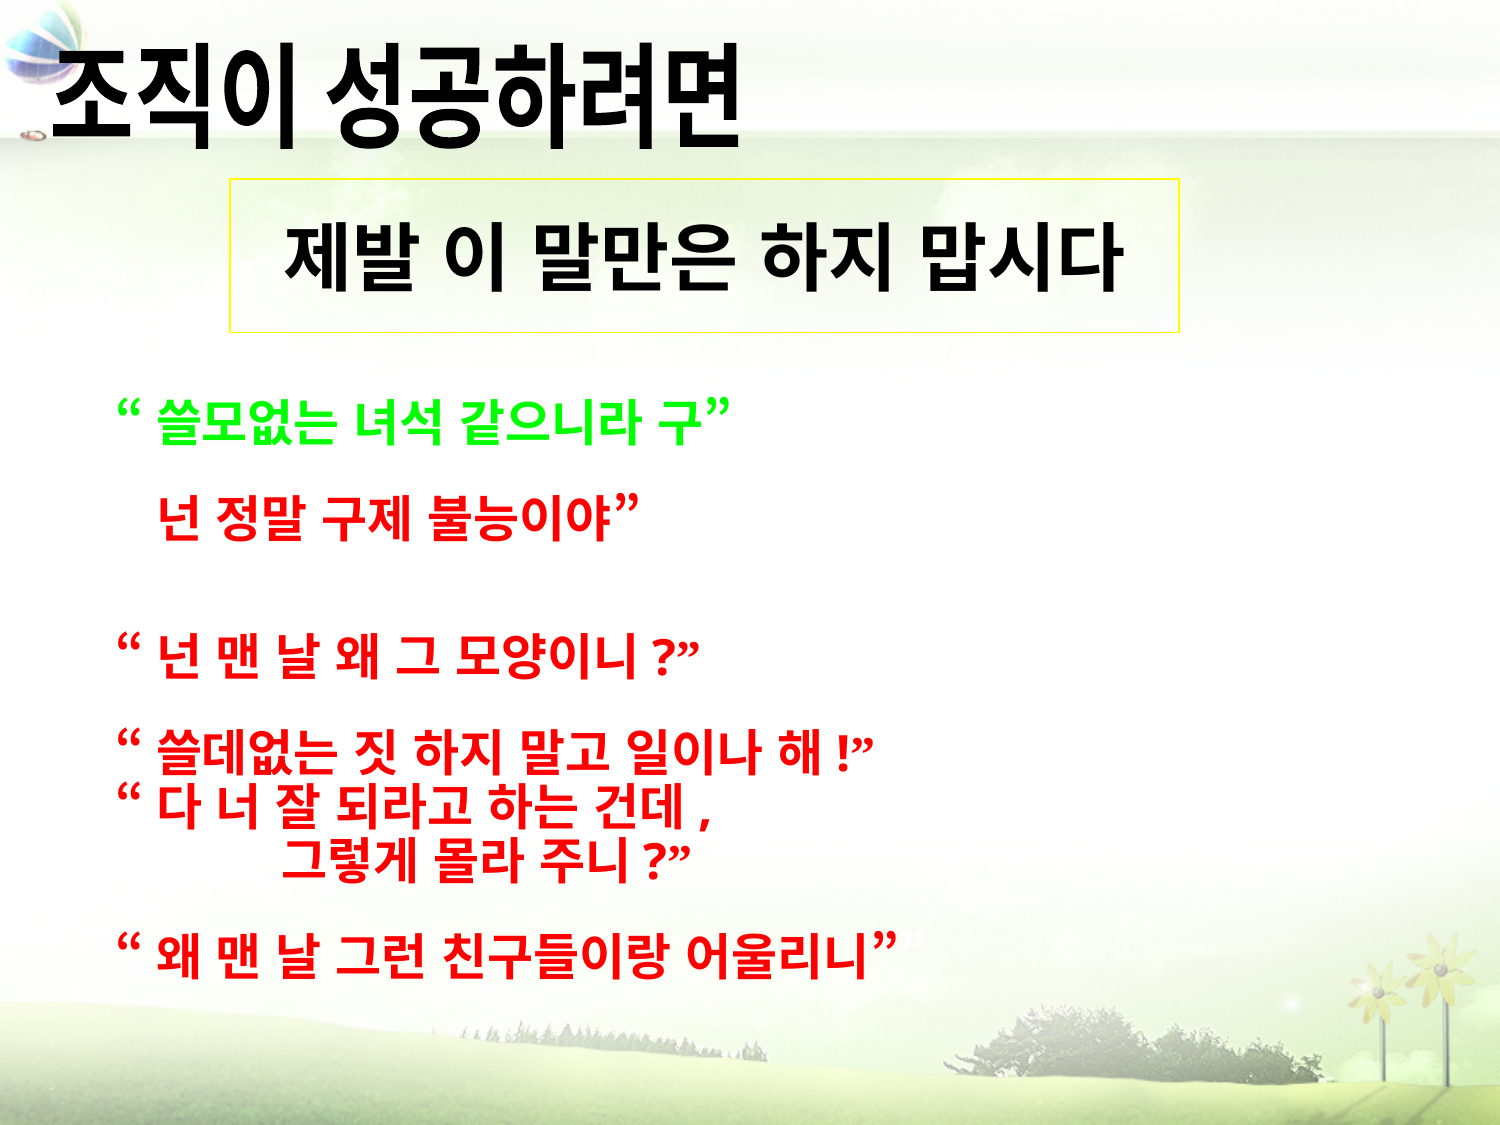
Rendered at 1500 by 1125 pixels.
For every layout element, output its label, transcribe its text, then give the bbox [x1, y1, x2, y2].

text_box 제발 이 말만은 하지 맙시다 [230, 178, 1179, 333]
text_box “쓸모없는 녀석 같으니라 구” “넌 정말 구제 불능이야” “넌 맨 날 왜 그 모양이니?” “쓸데없는 짓 하지 말고 일이나 해!” “다 너 잘 되라고 하는 건데, 그렇게 몰라 주니?” “왜 맨 날 그런 친구들이랑 어울리니”” [100, 326, 1447, 994]
picture [0, 0, 1500, 1125]
